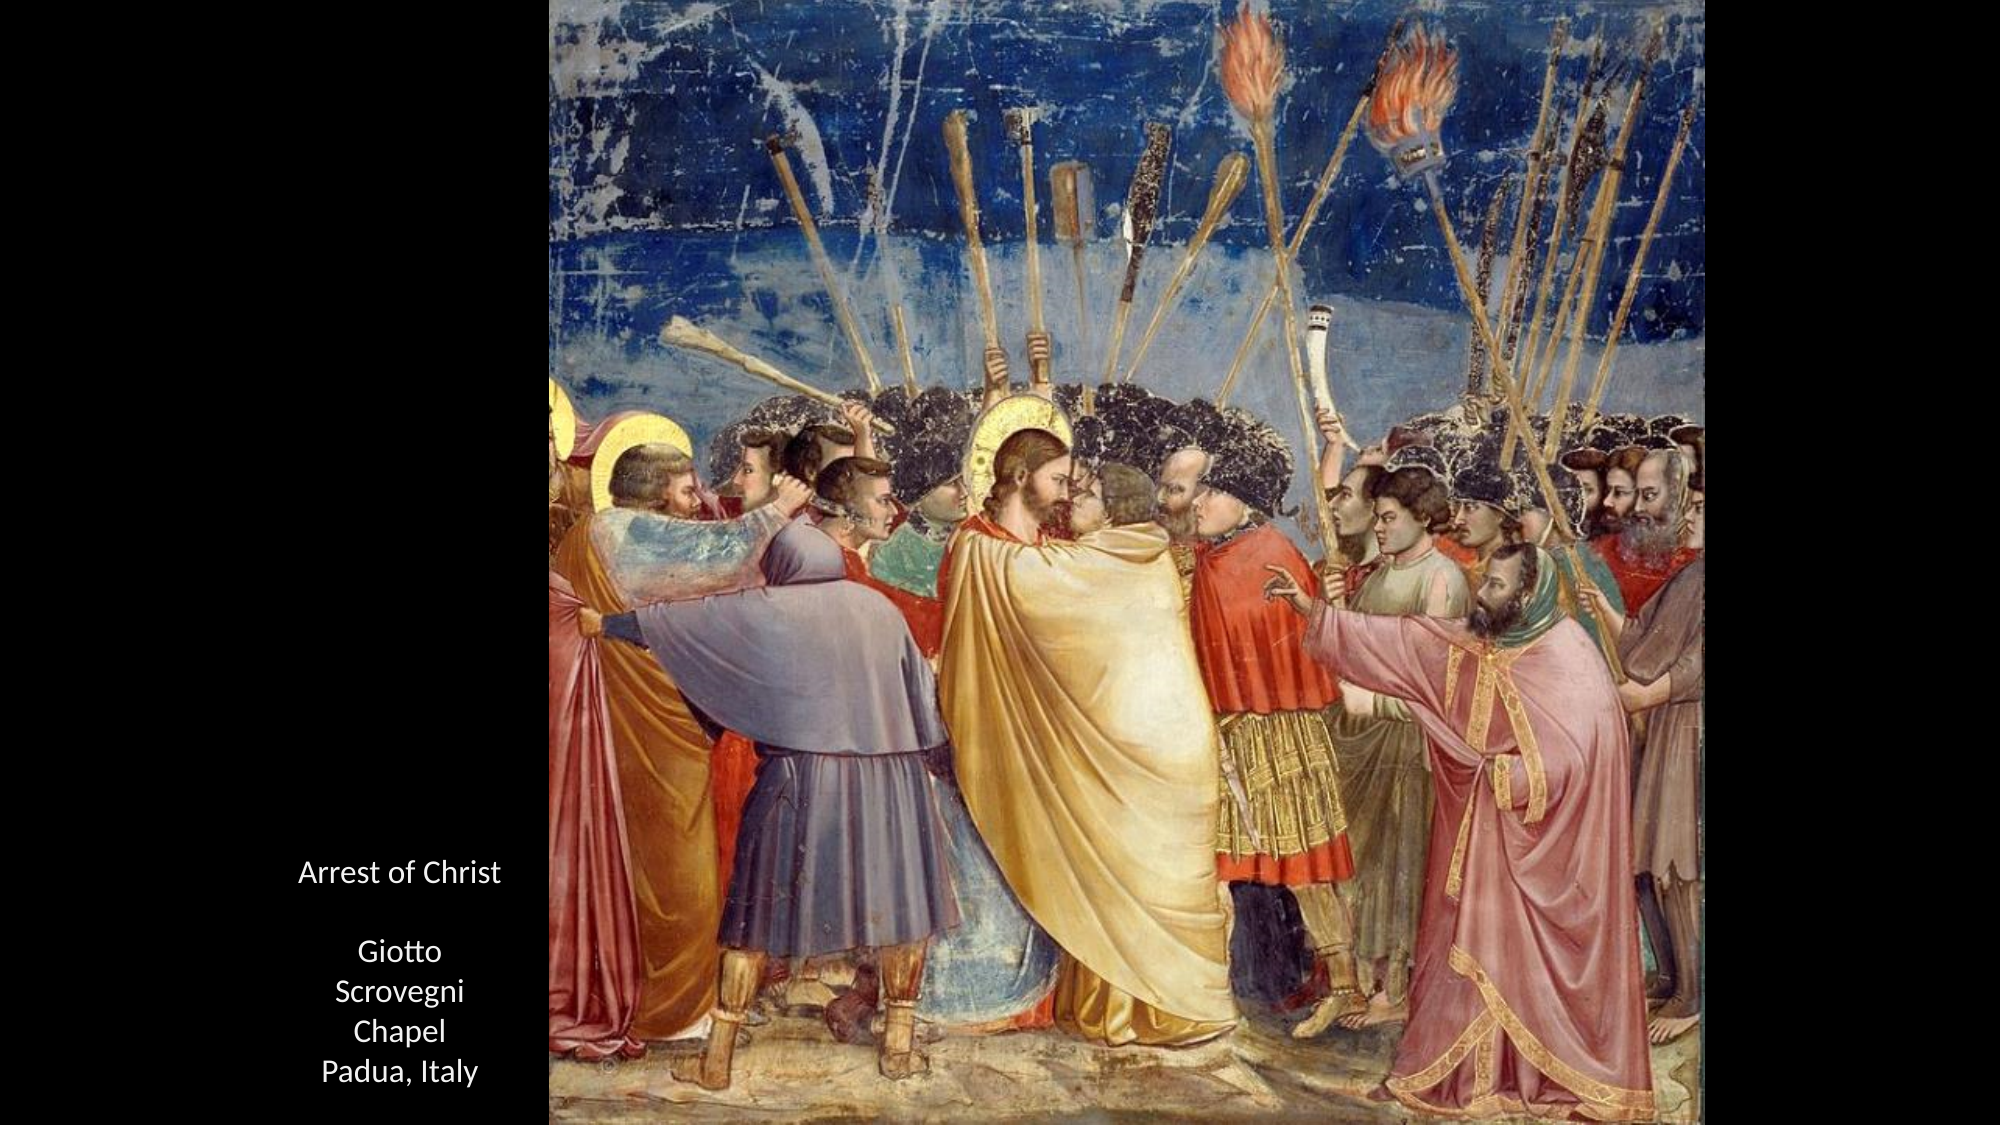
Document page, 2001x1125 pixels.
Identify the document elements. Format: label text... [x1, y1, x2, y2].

text_box Arrest of Christ Giotto Scrovegni Chapel Padua, Italy [275, 842, 525, 1097]
picture [549, 0, 1705, 1125]
